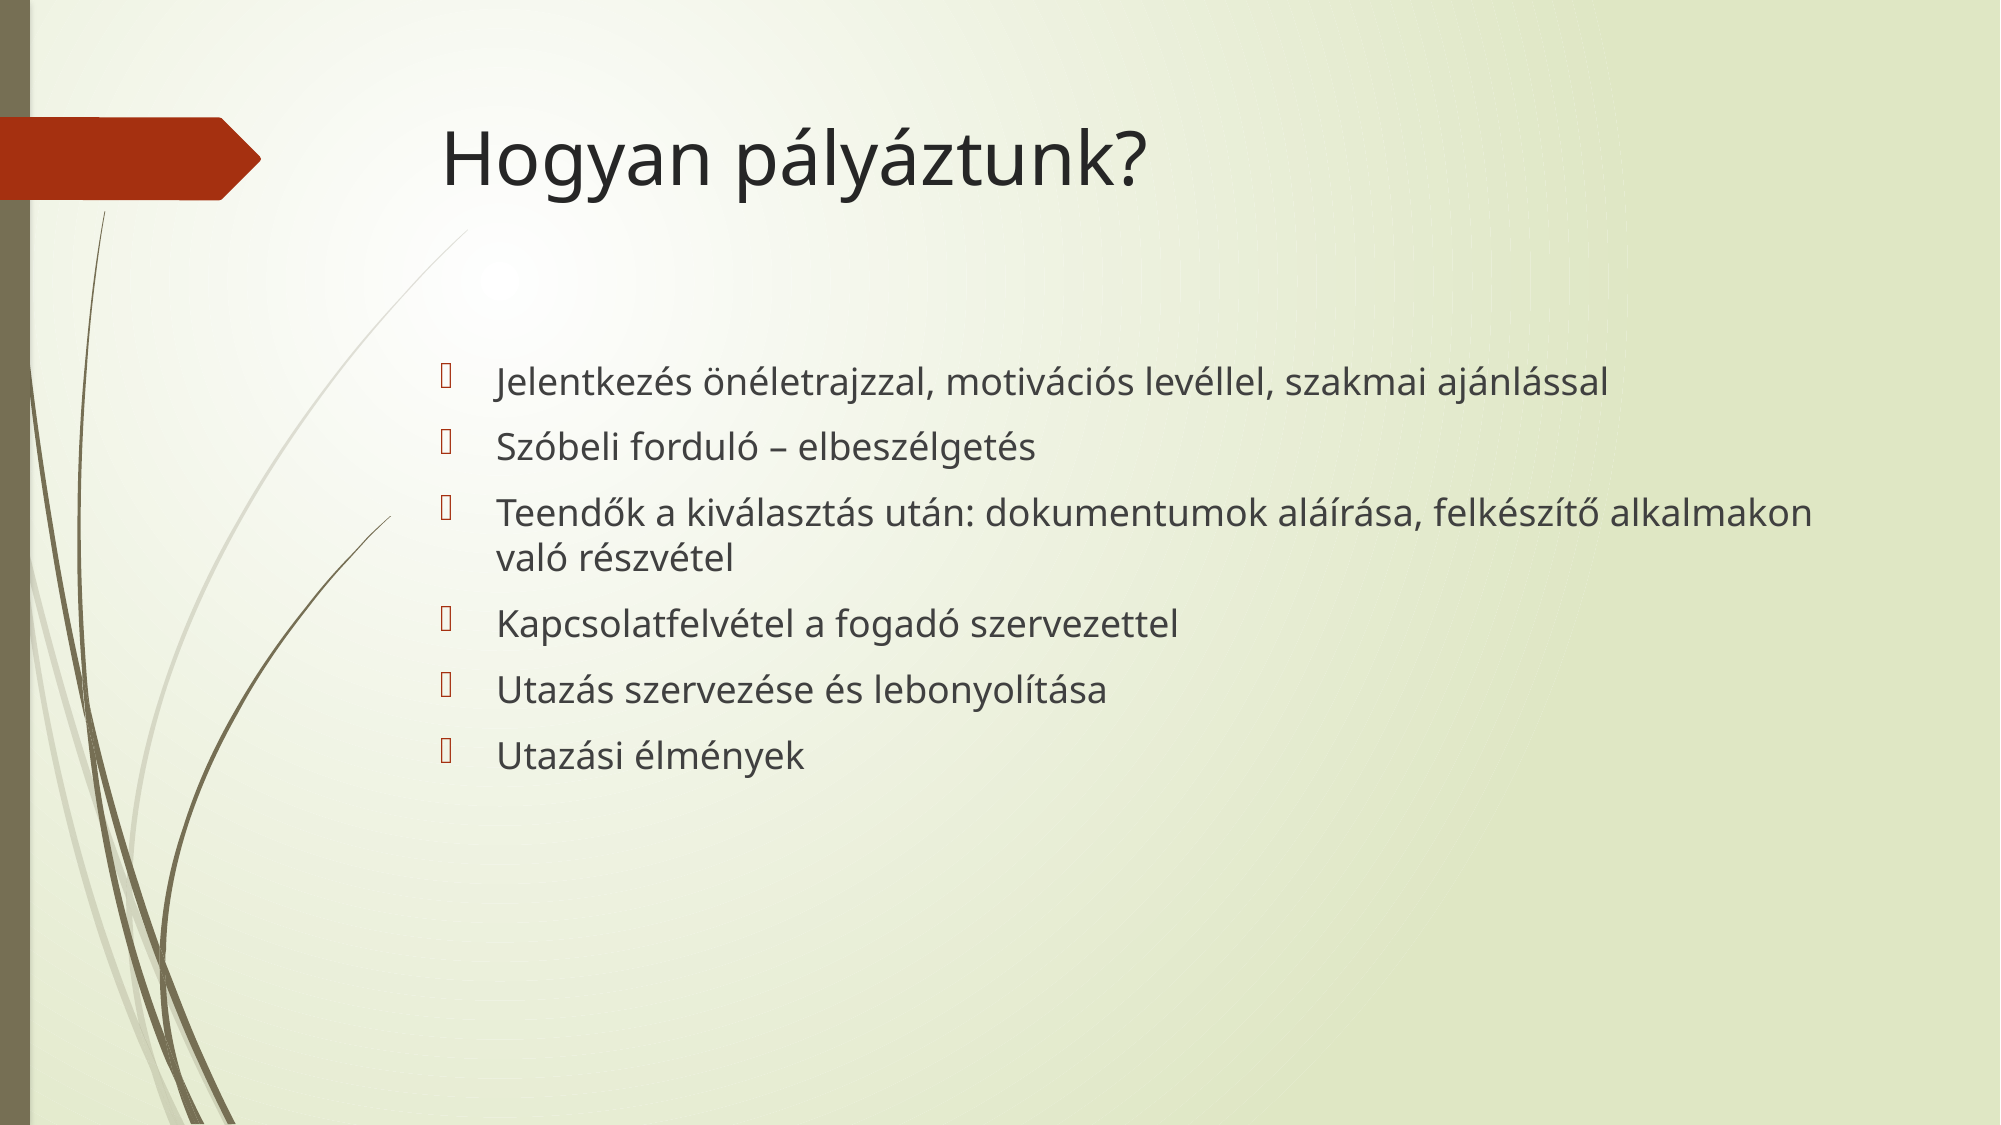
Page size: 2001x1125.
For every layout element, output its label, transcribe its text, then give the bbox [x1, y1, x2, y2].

title Hogyan pályáztunk? [425, 102, 1888, 313]
list Jelentkezés önéletrajzzal, motivációs levéllel, szakmai ajánlással Szóbeli forduló – elbeszélgetés Teendők a kiválasztás után: dokumentumok aláírása, felkészítő alkalmakon való részvétel Kapcsolatfelvétel a fogadó szervezettel Utazás szervezése és lebonyolítása Utazási élmények [424, 350, 1888, 970]
